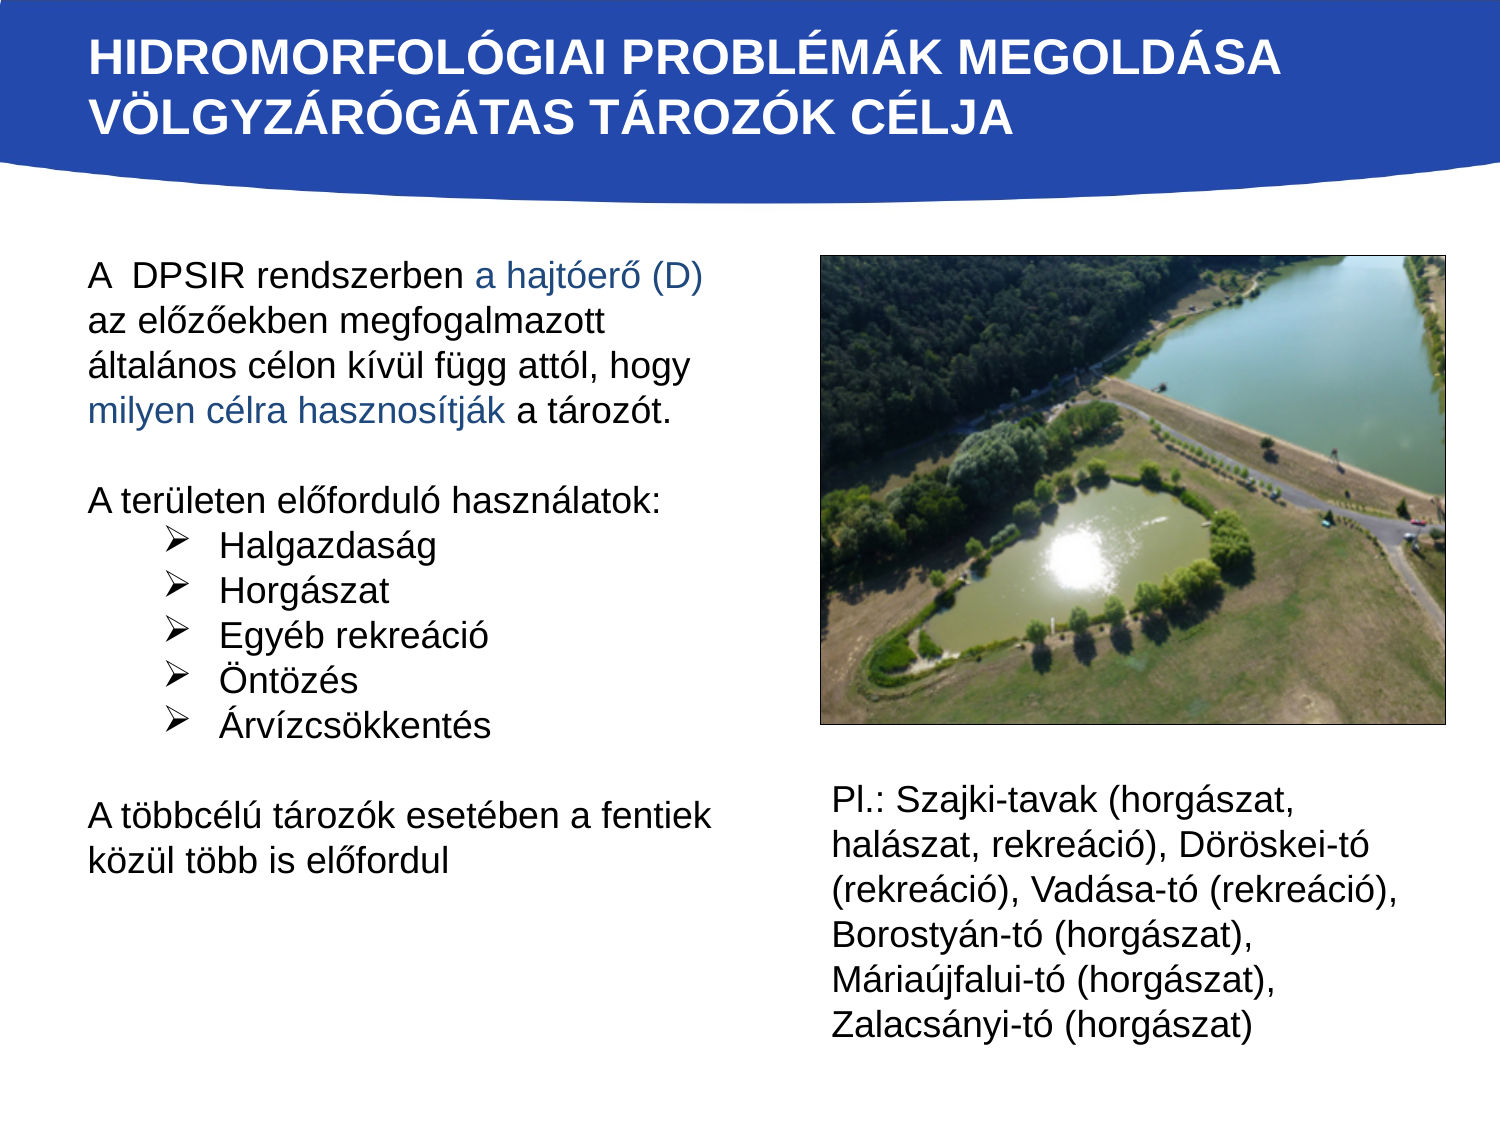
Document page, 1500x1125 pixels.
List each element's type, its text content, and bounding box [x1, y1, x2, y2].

title Hidromorfológiai problémák megoldása Völgyzárógátas tározók CÉLJA [73, 7, 1425, 161]
picture [0, 0, 1500, 1125]
text_box A DPSIR rendszerben a hajtóerő (D) az előzőekben megfogalmazott általános célon kívül függ attól, hogy milyen célra hasznosítják a tározót. A területen előforduló használatok: Halgazdaság Horgászat Egyéb rekreáció Öntözés Árvízcsökkentés A többcélú tározók esetében a fentiek közül több is előfordul [72, 243, 750, 889]
text_box Pl.: Szajki-tavak (horgászat, halászat, rekreáció), Döröskei-tó (rekreáció), Vadása-tó (rekreáció), Borostyán-tó (horgászat), Máriaújfalui-tó (horgászat), Zalacsányi-tó (horgászat) [816, 767, 1442, 1052]
